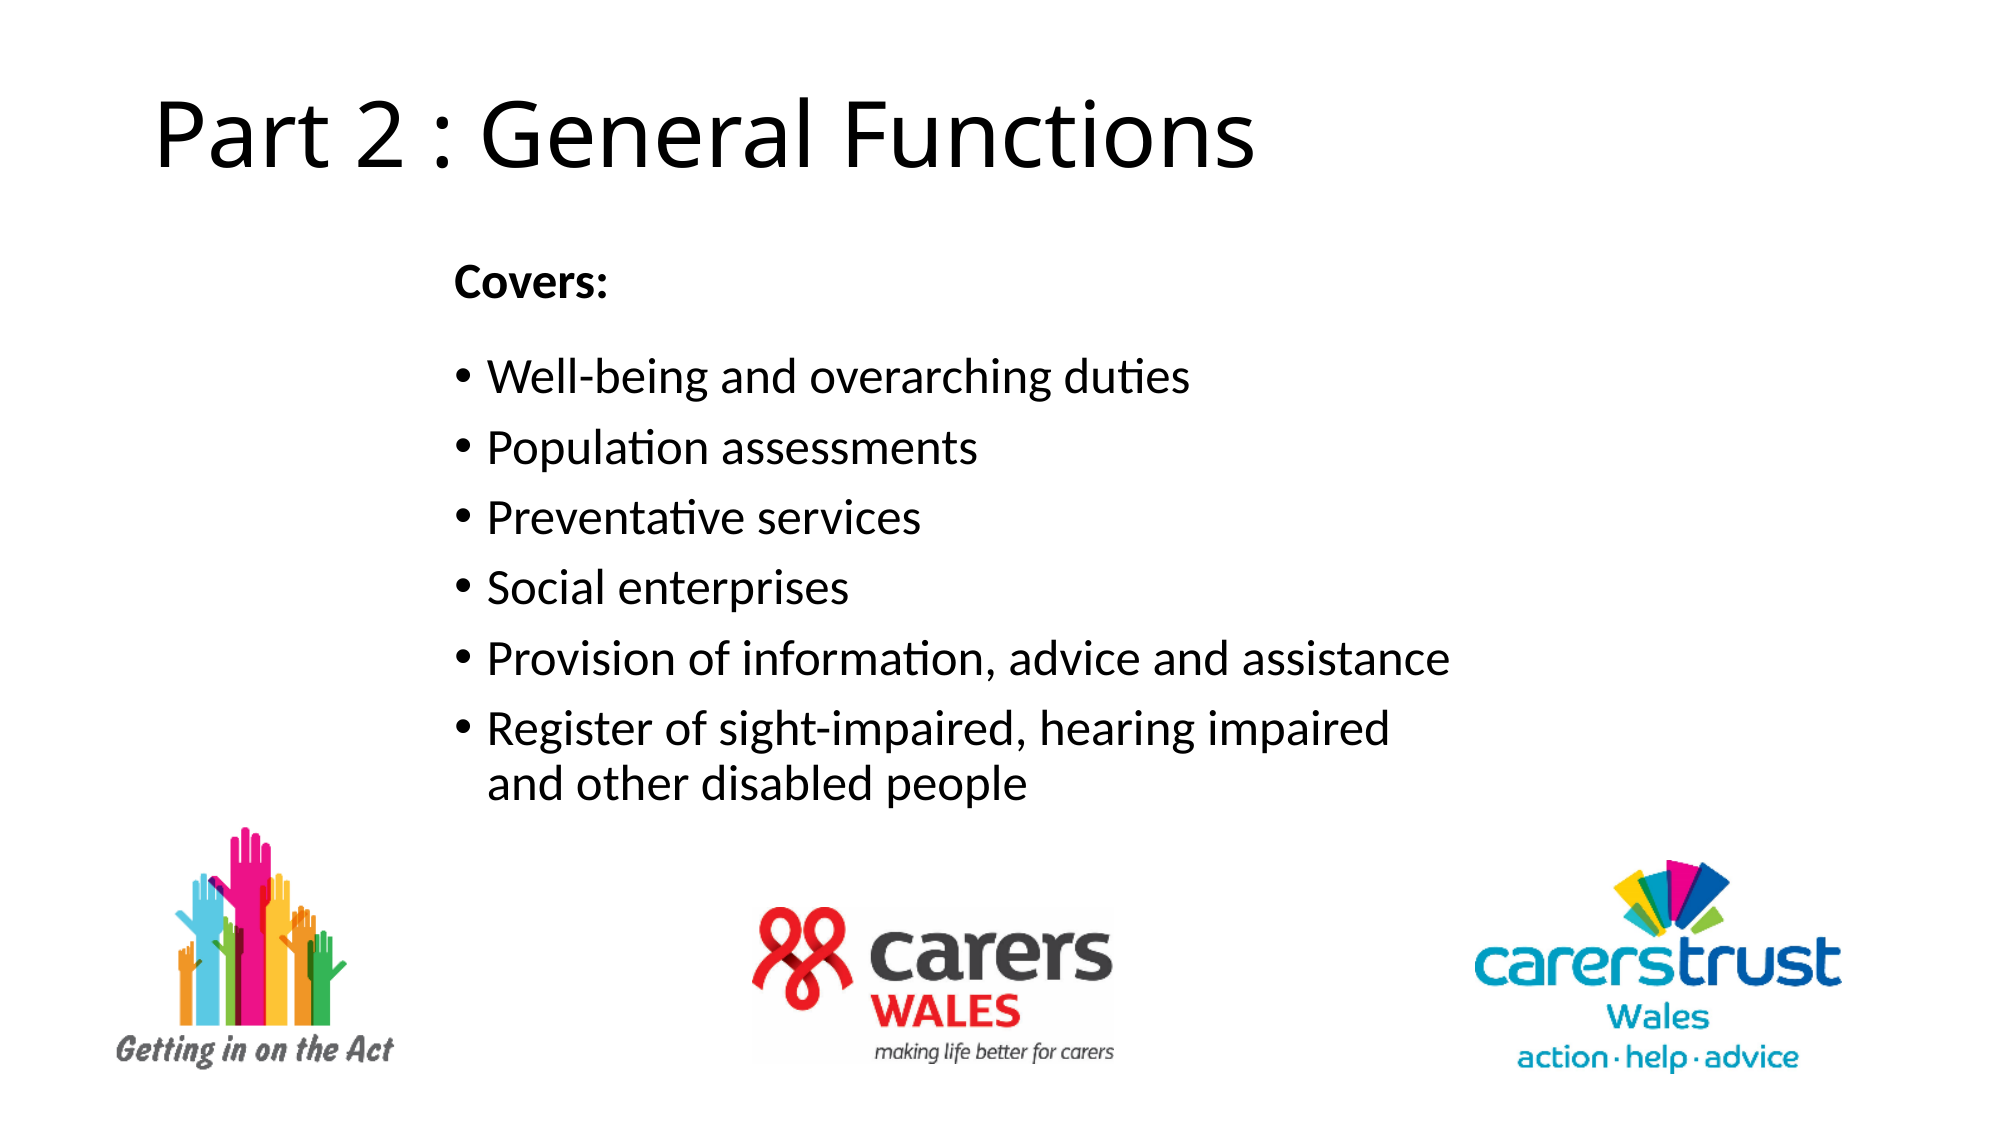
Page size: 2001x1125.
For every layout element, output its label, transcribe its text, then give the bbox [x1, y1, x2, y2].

picture [1475, 860, 1842, 1074]
title Part 2 : General Functions [137, 29, 1863, 247]
list Covers: Well-being and overarching duties Population assessments Preventative services Social enterprises Provision of information, advice and assistance Register of sight-impaired, hearing impaired and other disabled people [439, 246, 1479, 868]
picture [752, 907, 1114, 1064]
picture [92, 806, 419, 1091]
